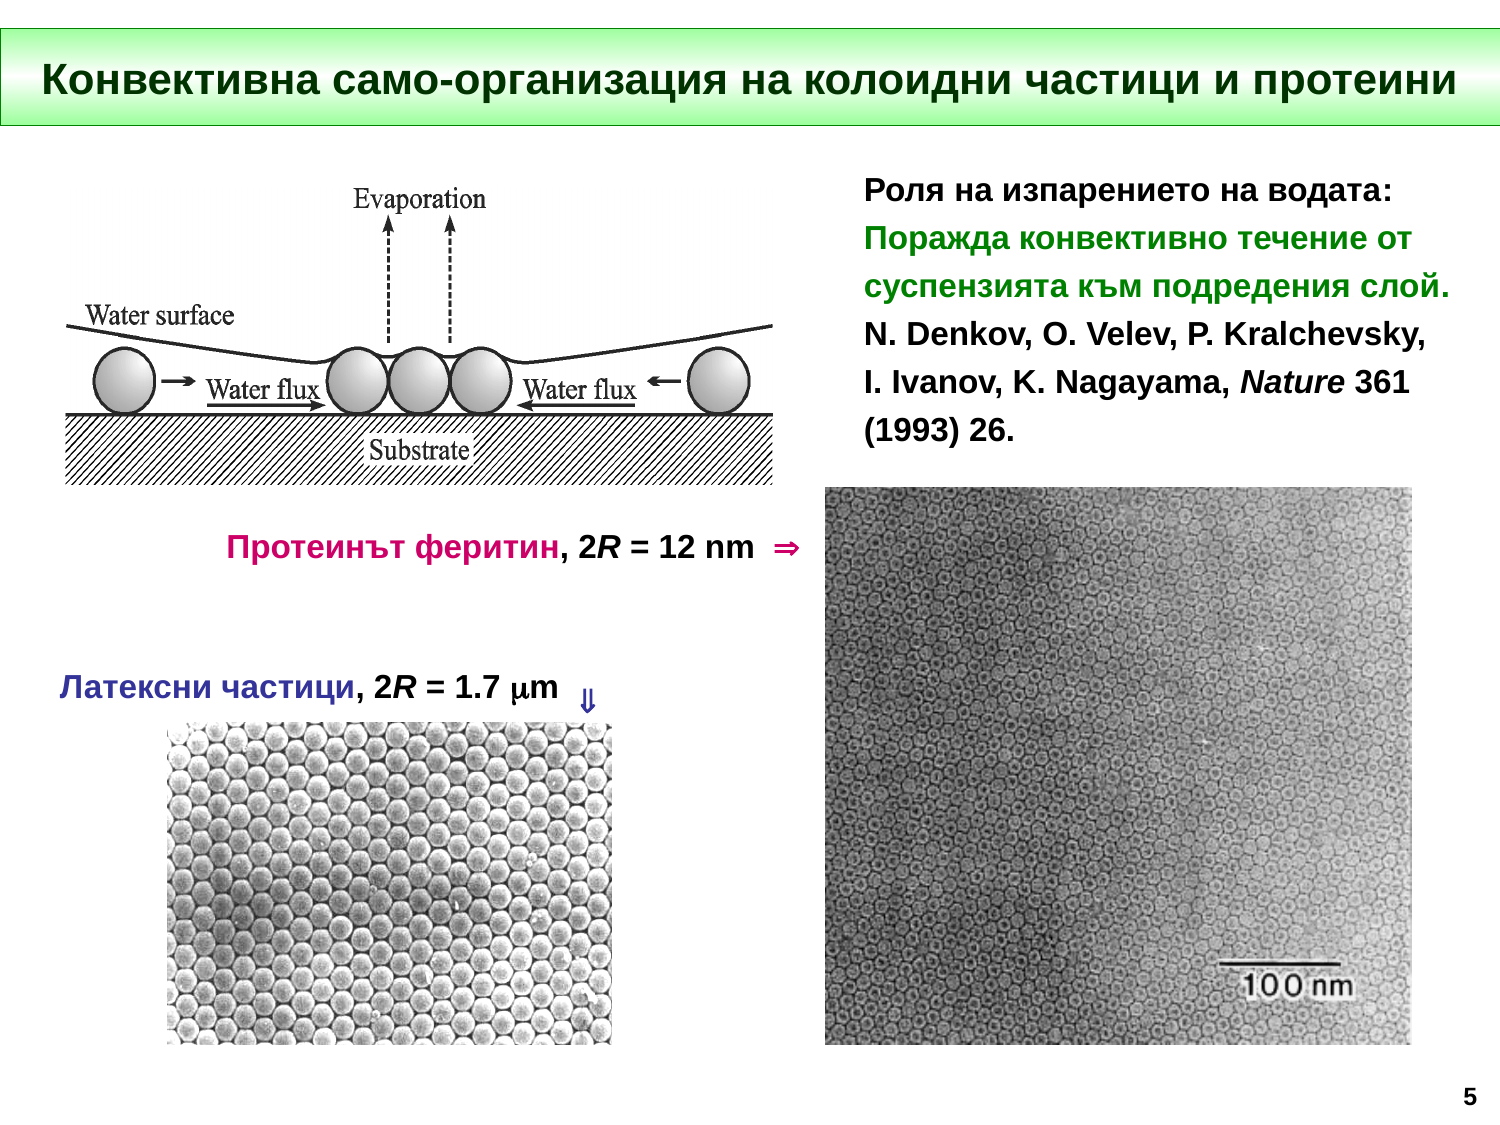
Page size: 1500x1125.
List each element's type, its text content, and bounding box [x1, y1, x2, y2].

text_box Протеинът феритин, 2R = 12 nm  [194, 517, 819, 573]
text_box Латексни частици, 2R = 1.7 m  [44, 632, 632, 727]
text_box Роля на изпарението на водата: Поражда конвективно течение от суспензията към подредения слой. N. Denkov, O. Velev, P. Kralchevsky, I. Ivanov, K. Nagayama, Nature 361 (1993) 26. [849, 153, 1495, 456]
slide_number 5 [1142, 1065, 1493, 1125]
picture [824, 487, 1412, 1045]
text_box Конвективна само-организация на колоидни частици и протеини [0, 28, 1500, 126]
picture [167, 722, 613, 1046]
picture [64, 187, 774, 485]
